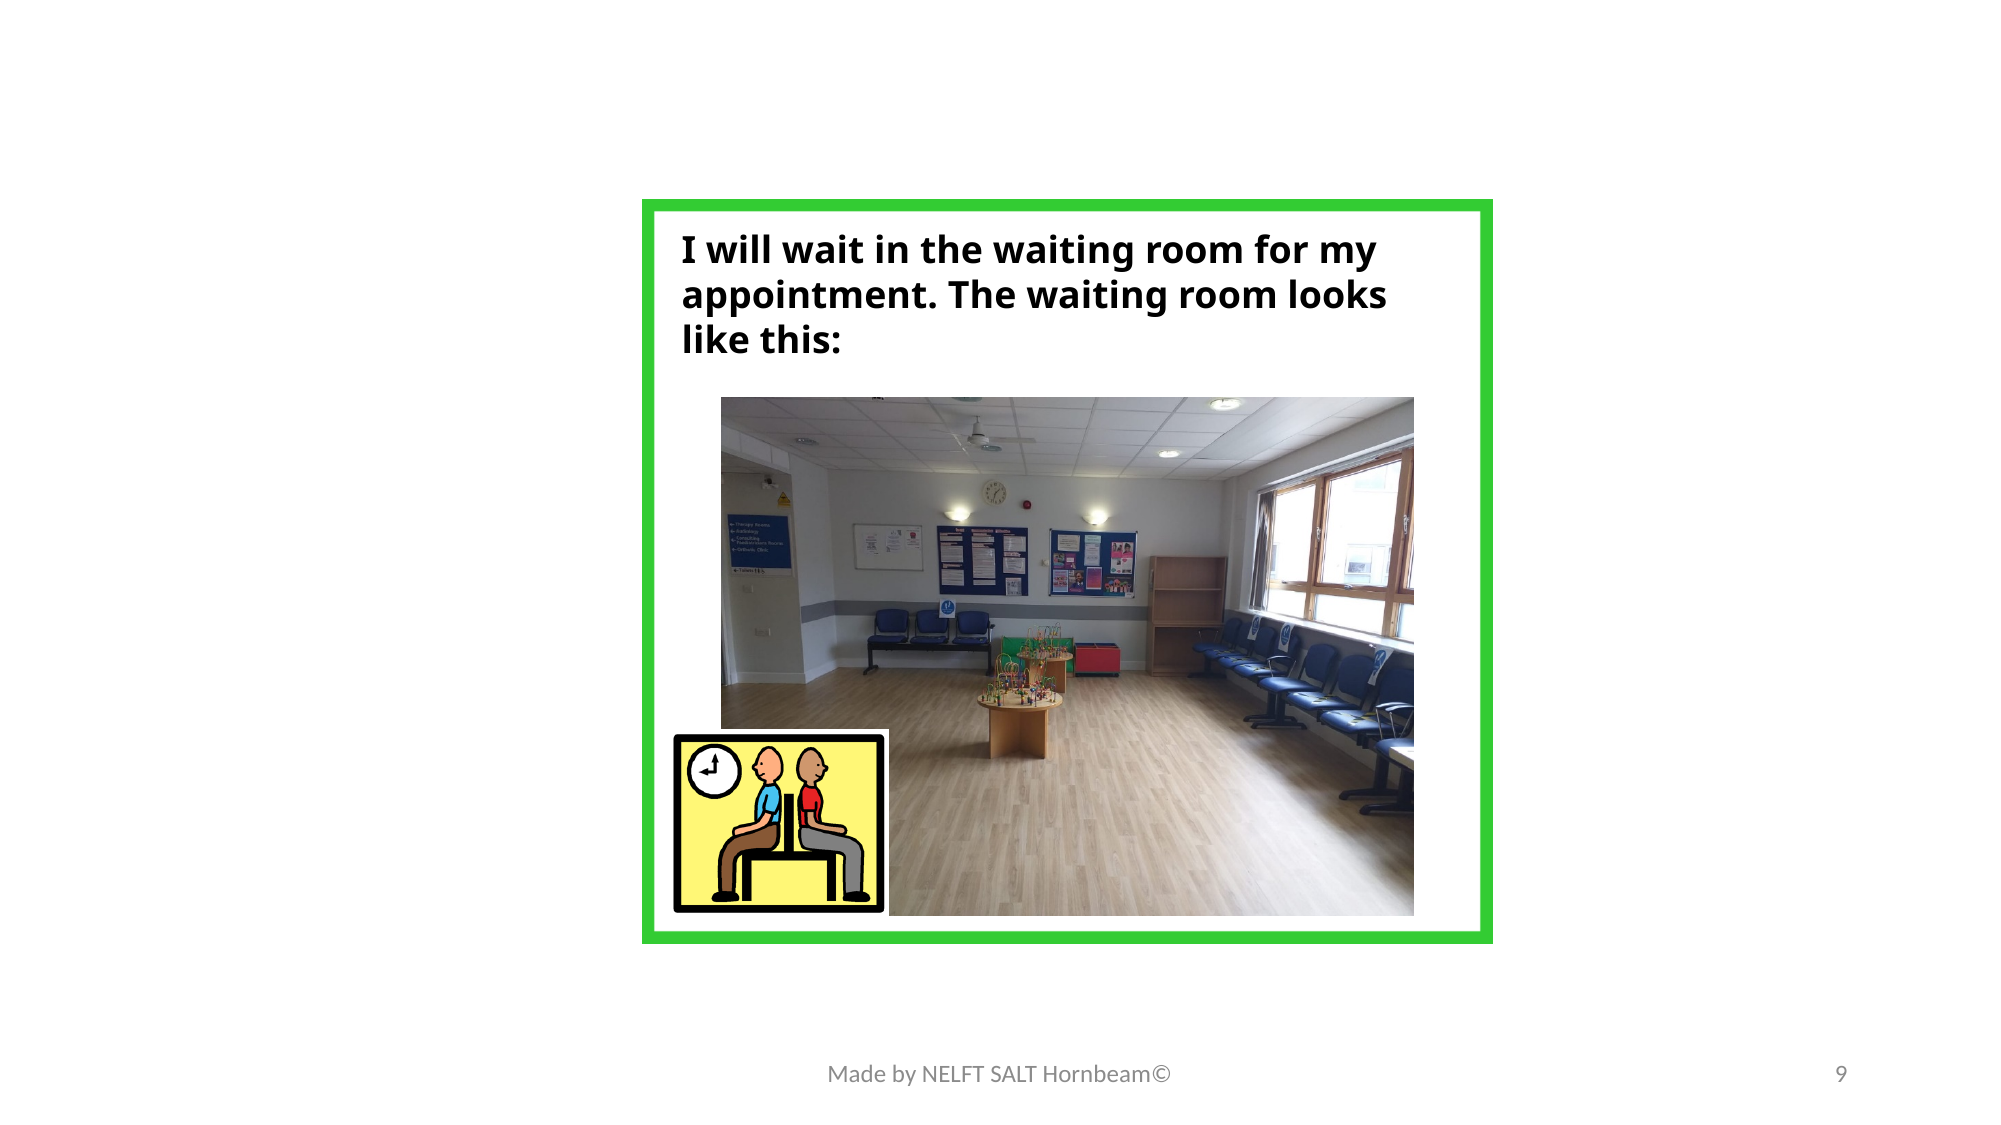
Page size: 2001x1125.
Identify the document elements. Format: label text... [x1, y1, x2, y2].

footer Made by NELFT SALT Hornbeam© [662, 1042, 1338, 1103]
picture [642, 199, 1493, 944]
slide_number 9 [1412, 1042, 1863, 1103]
